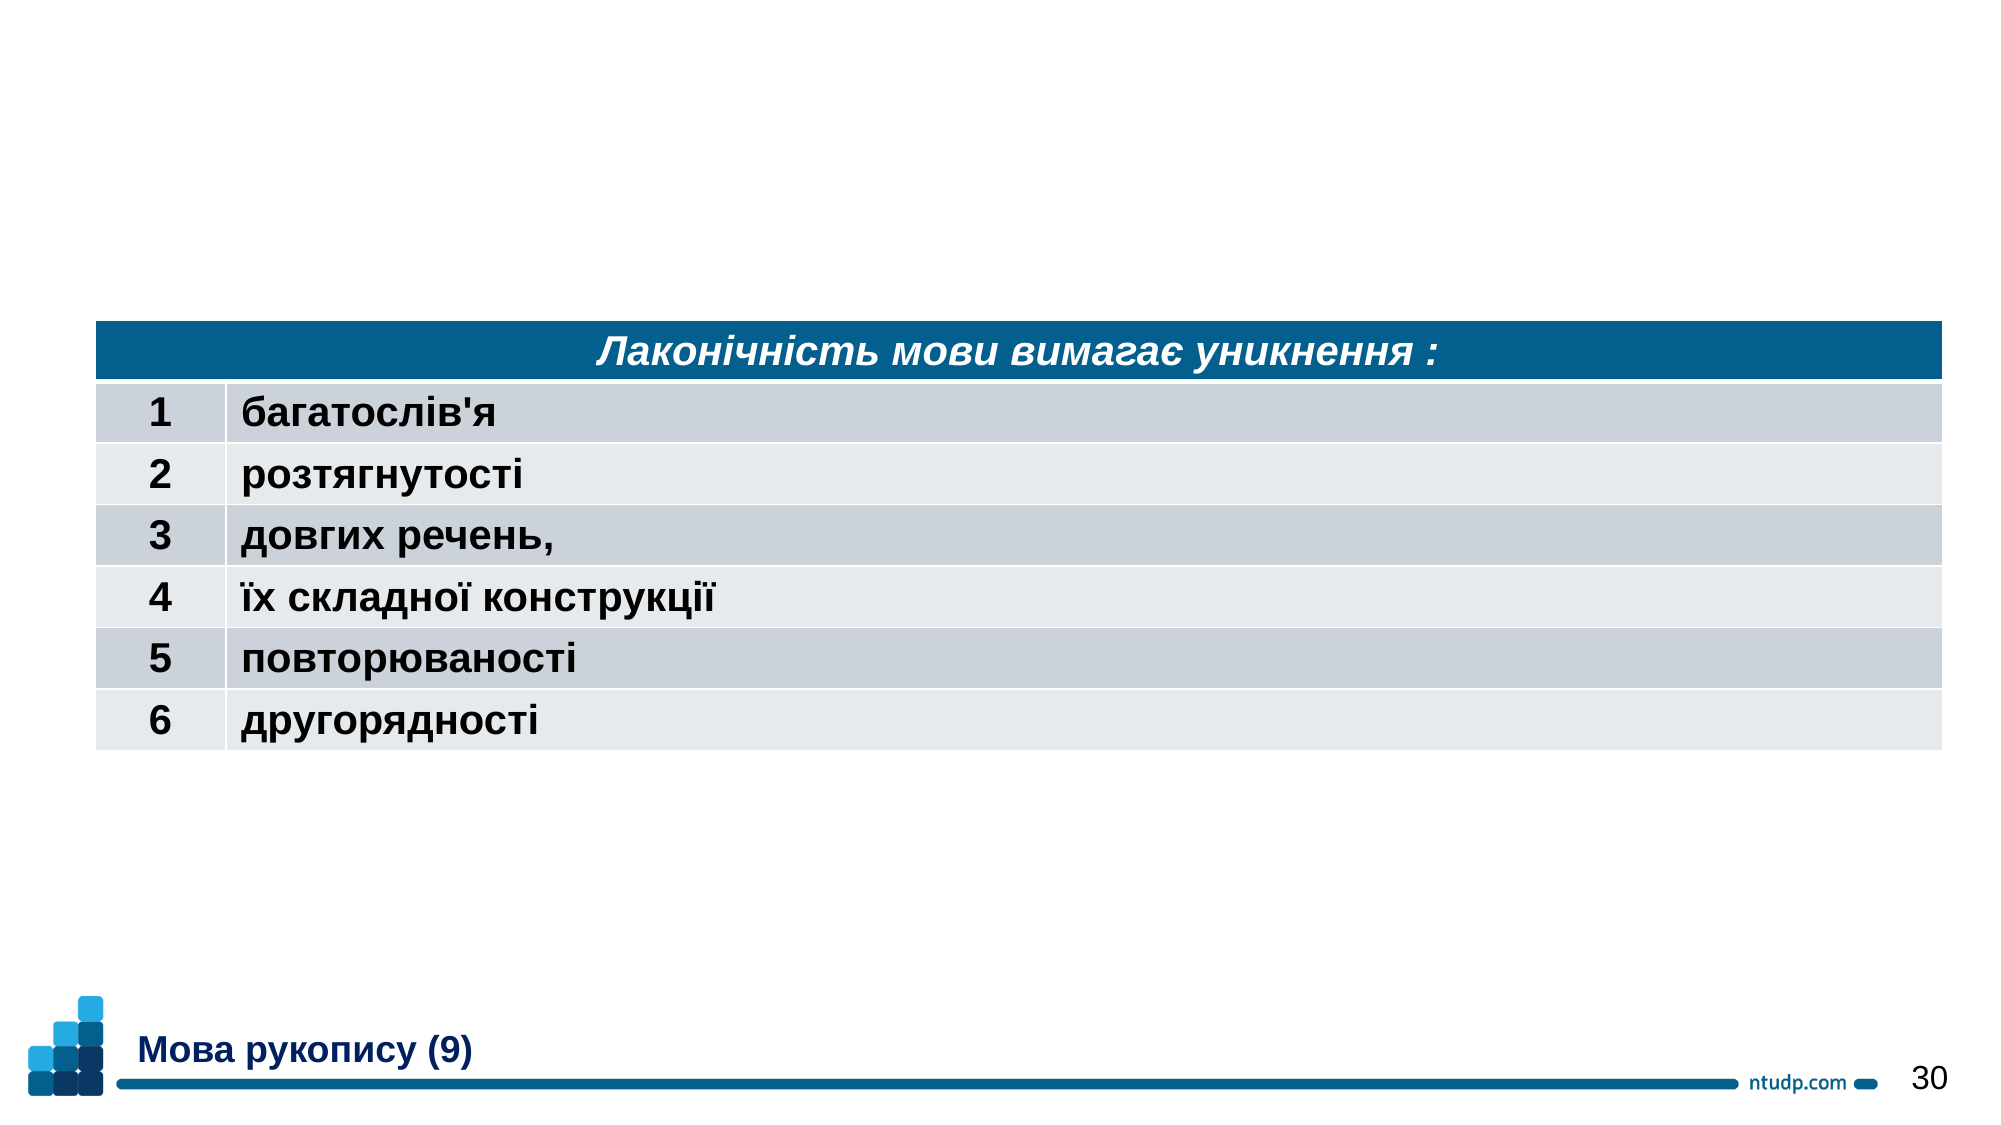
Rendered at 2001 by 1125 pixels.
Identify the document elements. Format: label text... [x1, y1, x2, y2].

table_cell 5 [96, 628, 225, 688]
table_cell багатослів'я [227, 384, 1942, 442]
picture [28, 996, 1878, 1096]
table_cell 4 [96, 567, 225, 627]
text_box Мова рукопису (9) [122, 1017, 489, 1078]
table_cell їх складної конструкції [227, 567, 1942, 627]
table_cell повторюваності [227, 628, 1942, 688]
table_cell 3 [96, 505, 225, 565]
table_cell розтягнутості [227, 444, 1942, 504]
table_cell другорядності [227, 690, 1942, 750]
table_cell довгих речень, [227, 505, 1942, 565]
table_cell 6 [96, 690, 225, 750]
table_cell 1 [96, 384, 225, 442]
table_cell 2 [96, 444, 225, 504]
table_header Лаконічність мови вимагає уникнення : [96, 321, 1942, 379]
